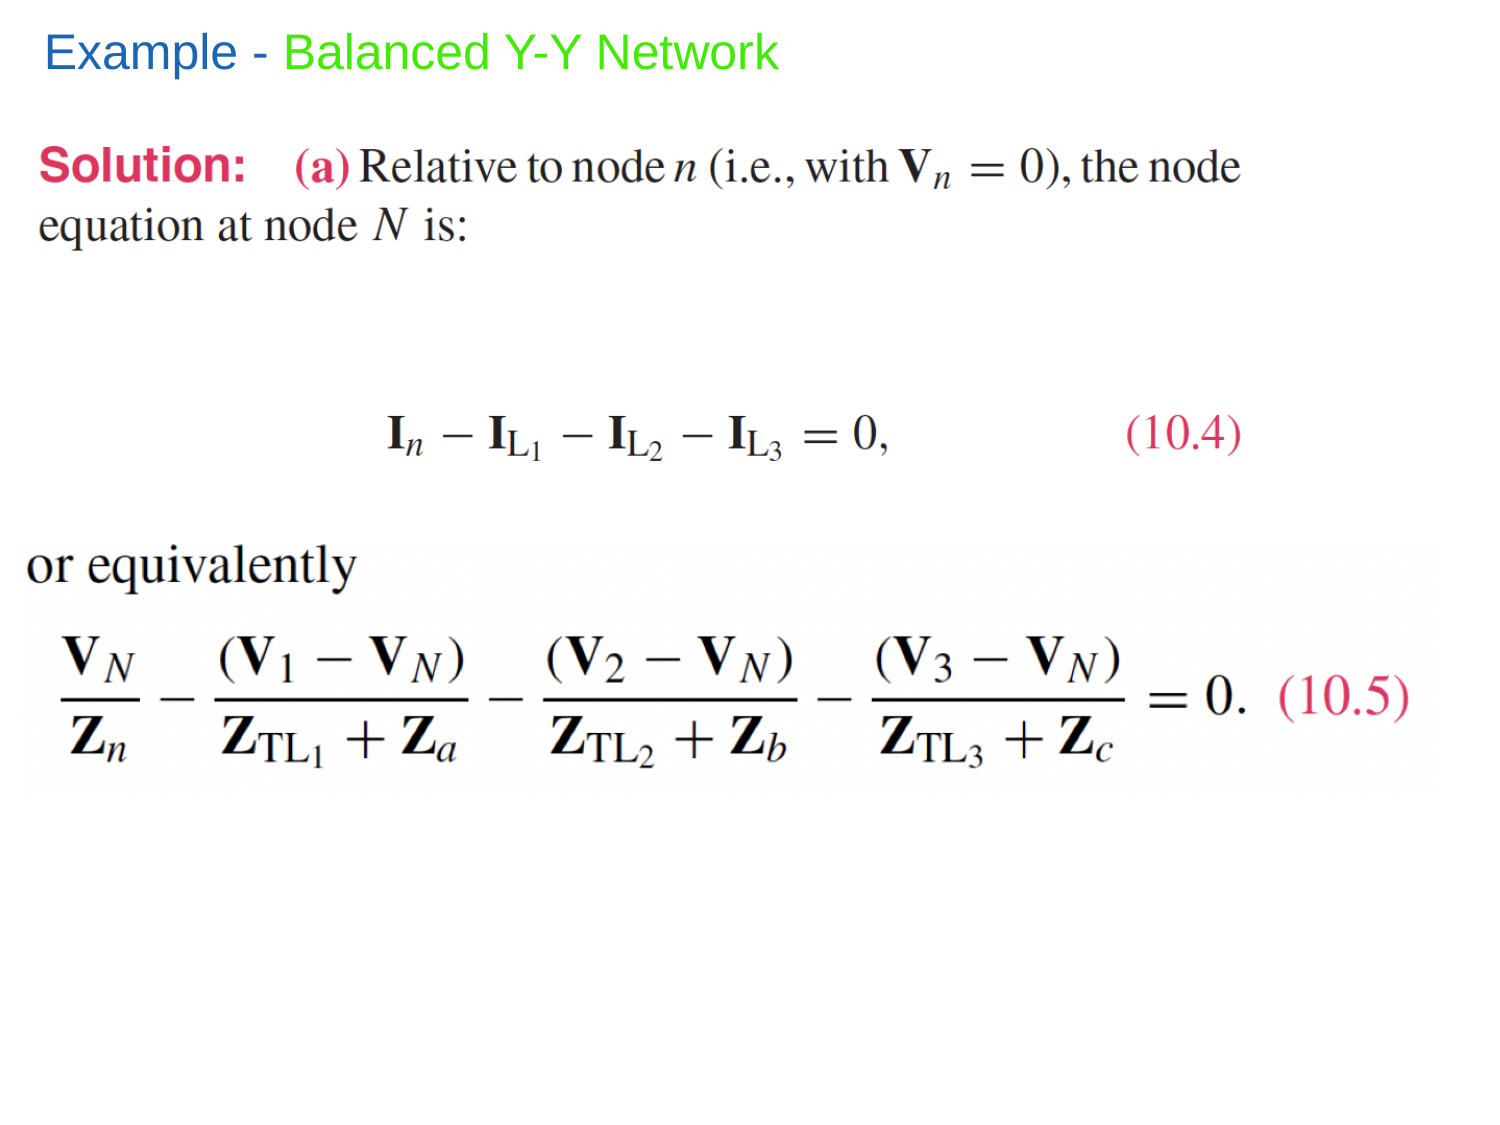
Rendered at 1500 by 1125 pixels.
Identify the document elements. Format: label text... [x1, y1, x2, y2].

picture [20, 542, 1440, 796]
picture [24, 124, 1294, 507]
text_box Example - Balanced Y-Y Network [29, 12, 795, 88]
